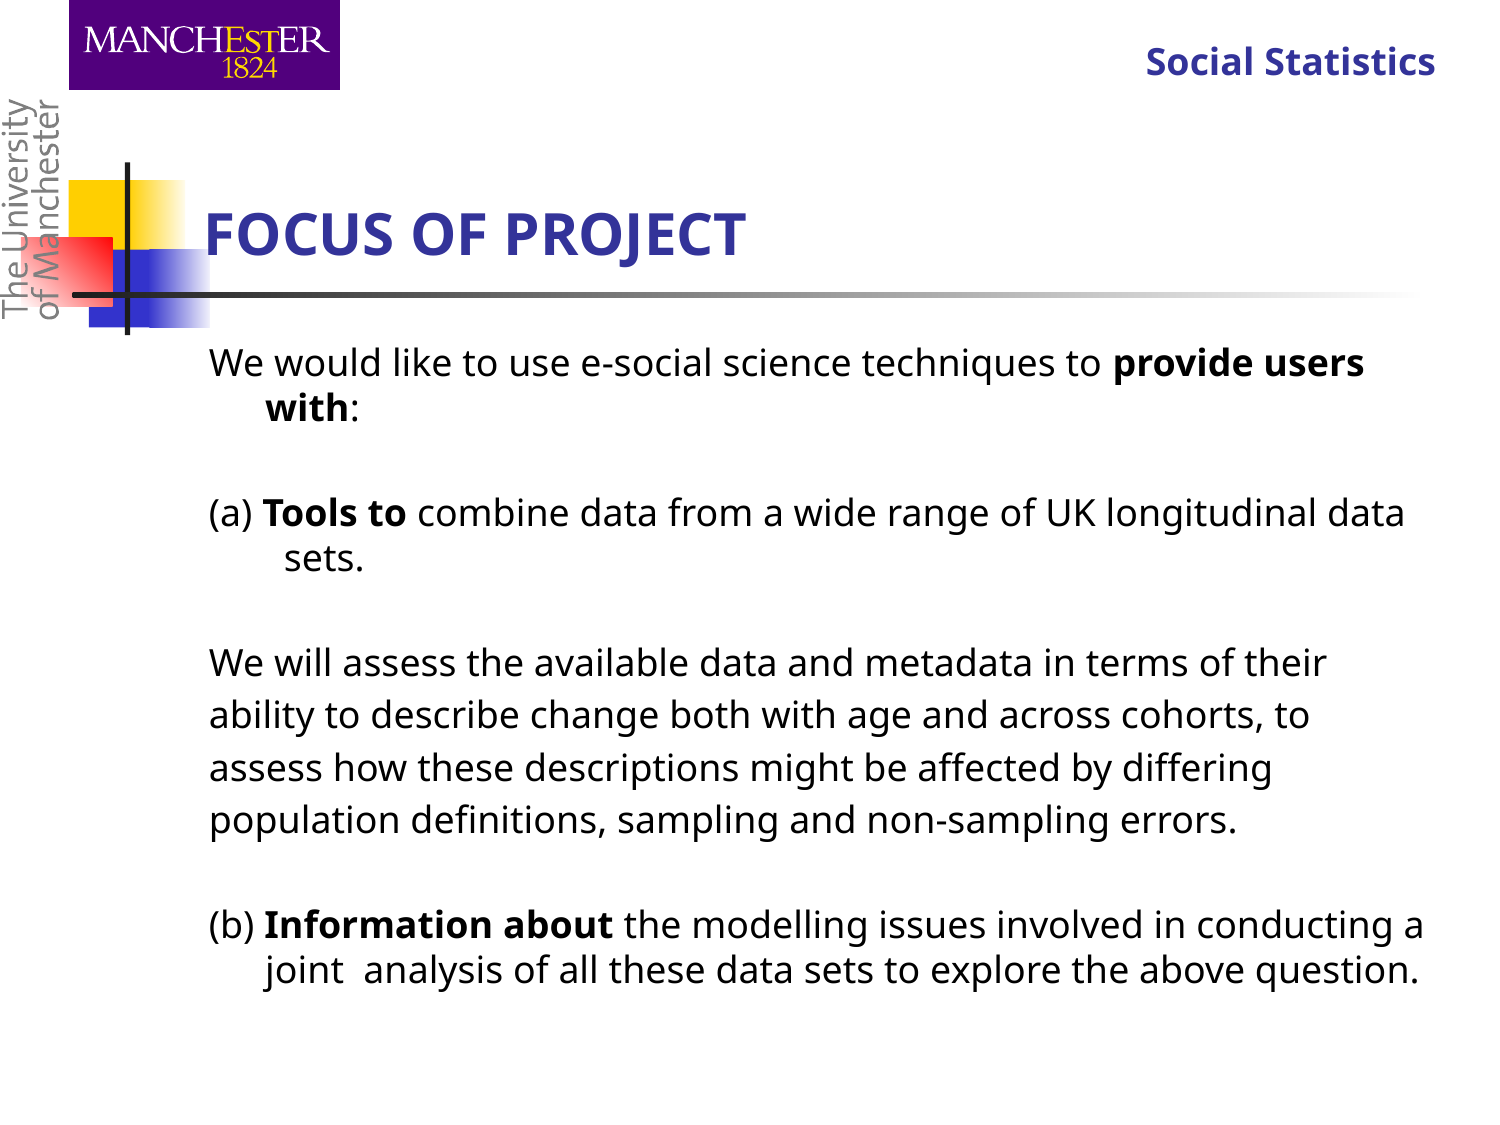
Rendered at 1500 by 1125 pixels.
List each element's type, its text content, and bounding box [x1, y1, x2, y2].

title FOCUS OF PROJECT [188, 160, 1468, 276]
list We would like to use e-social science techniques to provide users with: (a) Tools to combine data from a wide range of UK longitudinal data sets. We will assess the available data and metadata in terms of their ability to describe change both with age and across cohorts, to assess how these descriptions might be affected by differing population definitions, sampling and non-sampling errors. (b) Information about the modelling issues involved in conducting a joint analysis of all these data sets to explore the above question. [193, 330, 1470, 1007]
